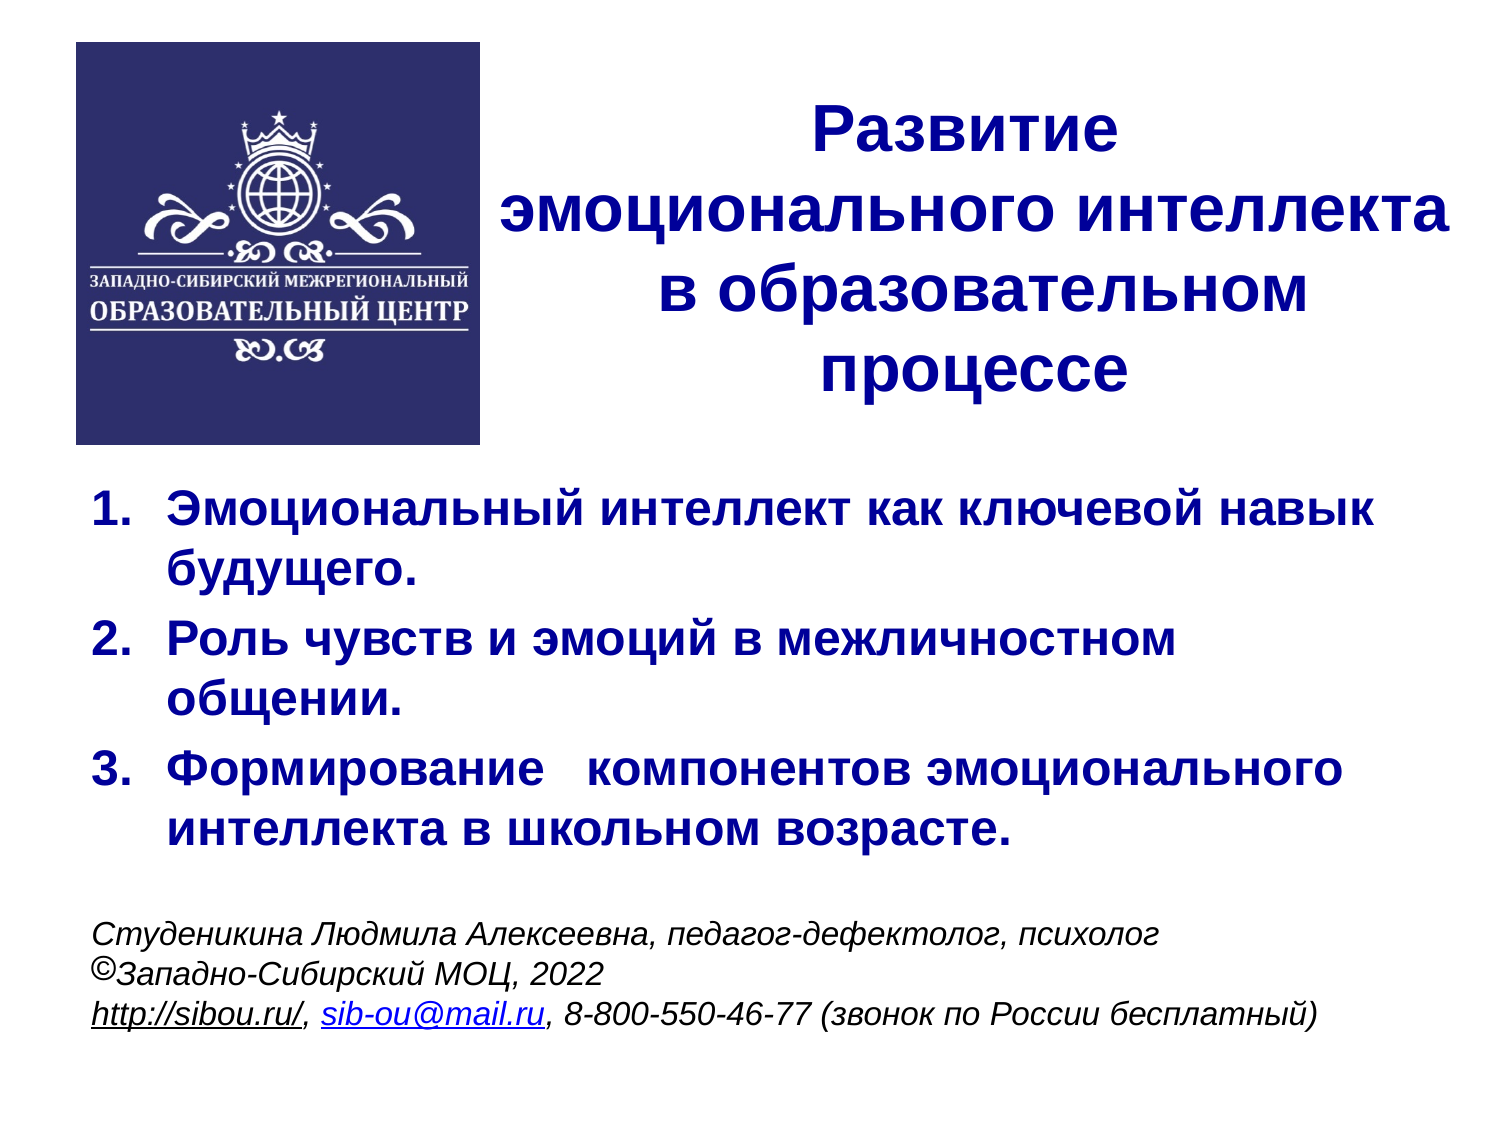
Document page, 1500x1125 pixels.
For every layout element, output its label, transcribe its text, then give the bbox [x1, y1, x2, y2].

title Развитие эмоционального интеллекта в образовательном процессе [479, 44, 1471, 445]
picture [76, 42, 480, 445]
list Эмоциональный интеллект как ключевой навык будущего. Роль чувств и эмоций в межличностном общении. Формирование компонентов эмоционального интеллекта в школьном возрасте. [76, 467, 1424, 906]
